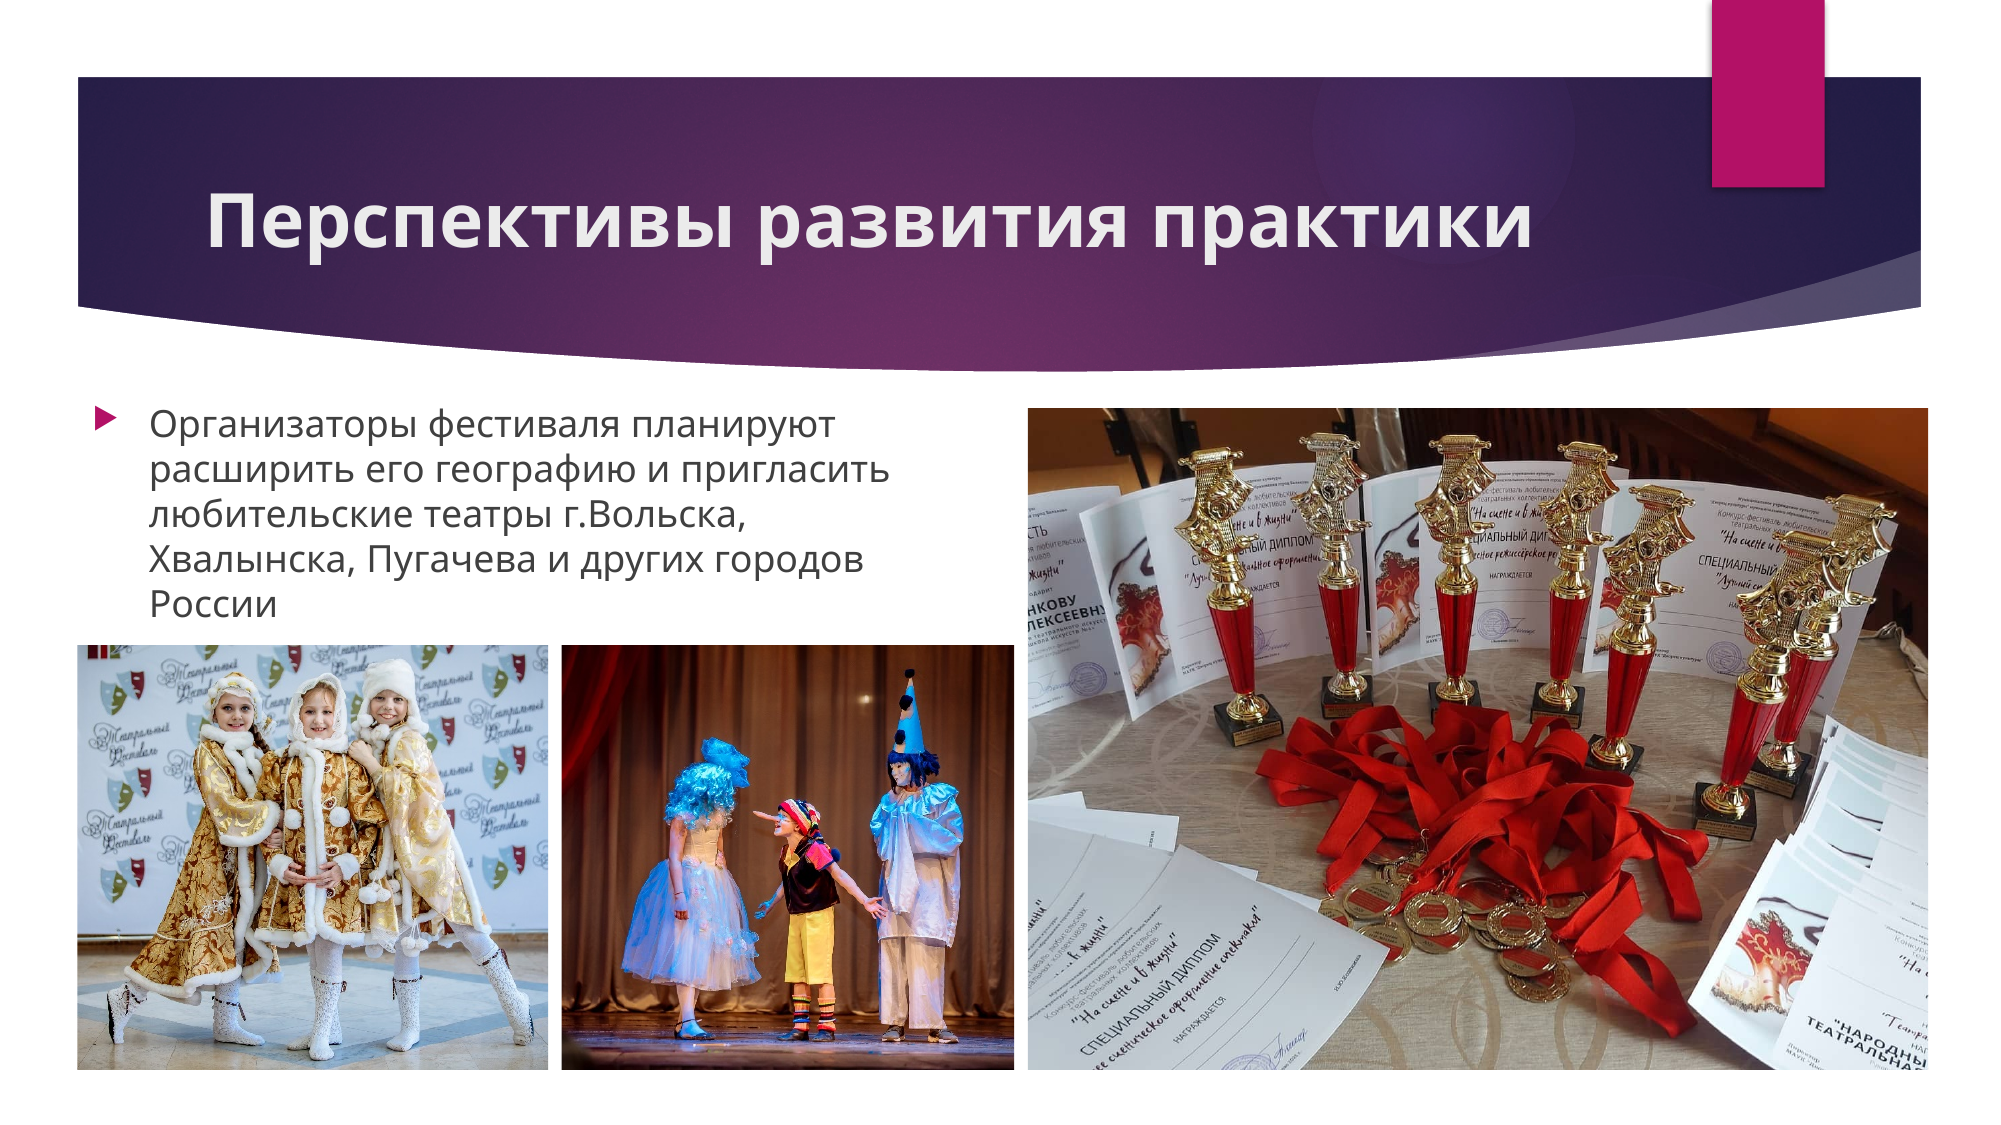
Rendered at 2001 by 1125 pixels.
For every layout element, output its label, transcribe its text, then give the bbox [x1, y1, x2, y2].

picture [561, 645, 1015, 1070]
picture [77, 645, 549, 1070]
list Организаторы фестиваля планируют расширить его географию и пригласить любительские театры г.Вольска, Хвалынска, Пугачева и других городов России [77, 392, 938, 650]
title Перспективы развития практики [189, 159, 1627, 276]
picture [1027, 408, 1929, 1070]
